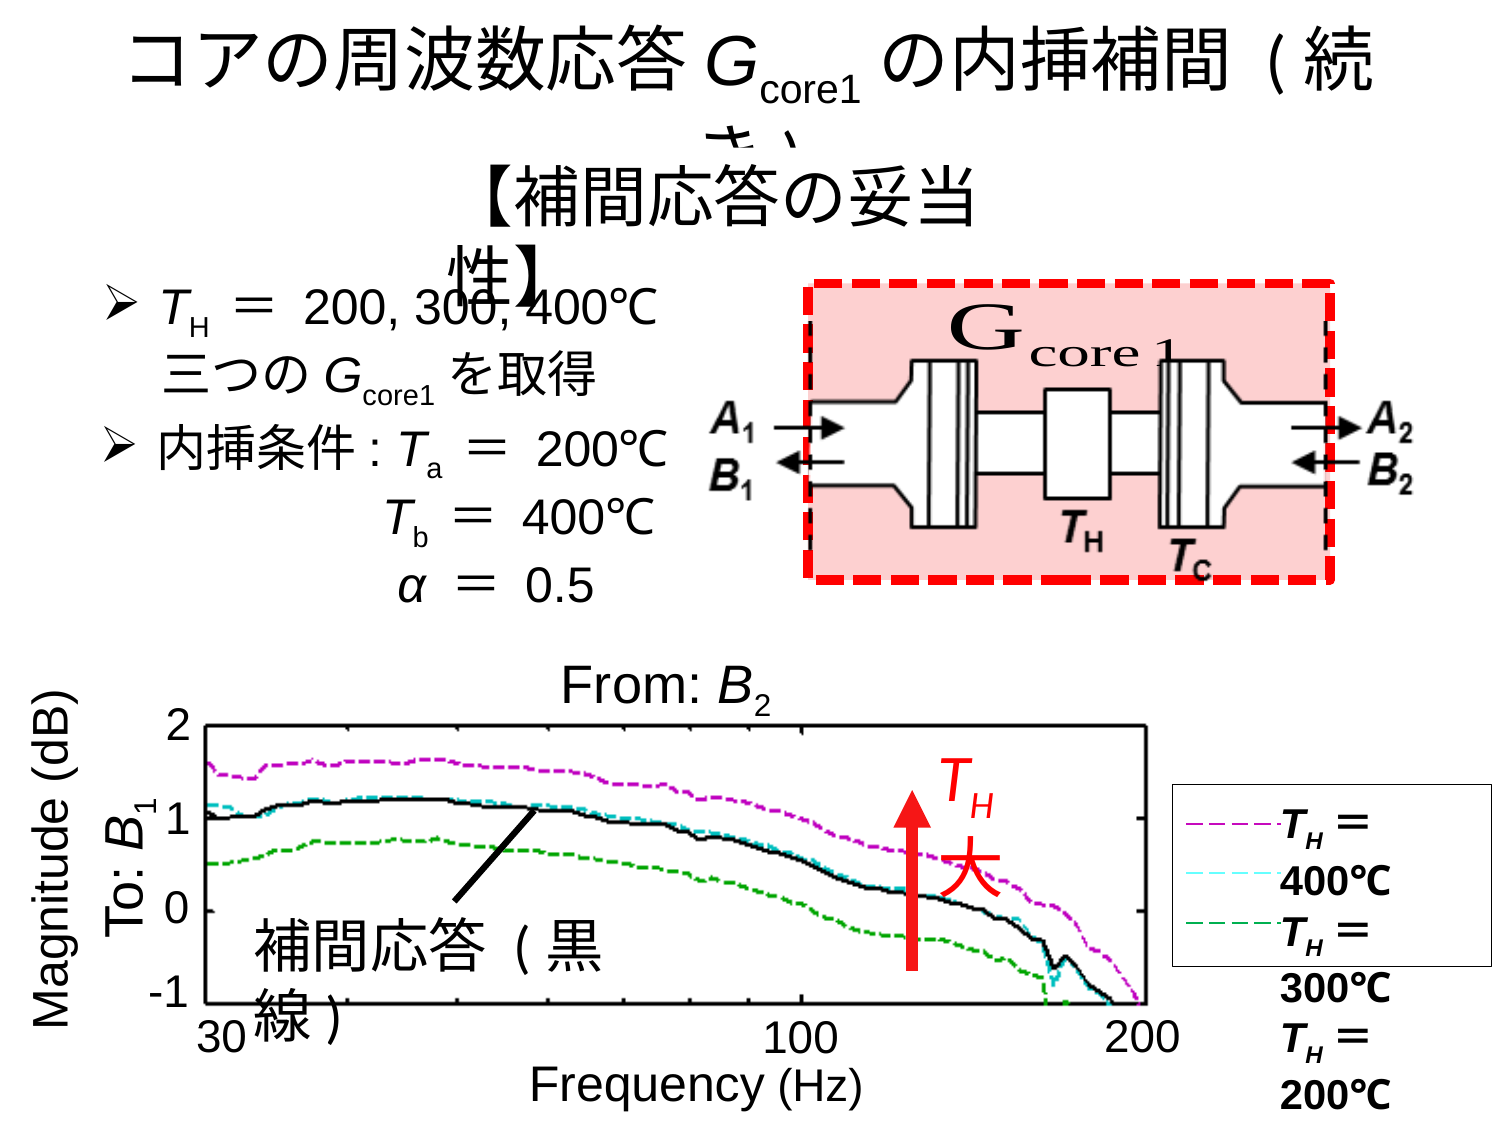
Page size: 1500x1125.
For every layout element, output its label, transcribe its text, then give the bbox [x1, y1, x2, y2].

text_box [1205, 784, 1496, 967]
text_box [678, 283, 1455, 608]
text_box TH ＝ 200, 300, 400℃ 三つのGcore1を取得 [87, 267, 774, 408]
text_box コアの周波数応答Gcore1の内挿補間 (続き) [97, 7, 1399, 204]
text_box 【補間応答の妥当性】 [431, 147, 1068, 281]
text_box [10, 641, 1201, 1125]
text_box 内挿条件: Ta ＝ 200℃ Tb ＝ 400℃ α ＝ 0.5 [84, 408, 761, 621]
